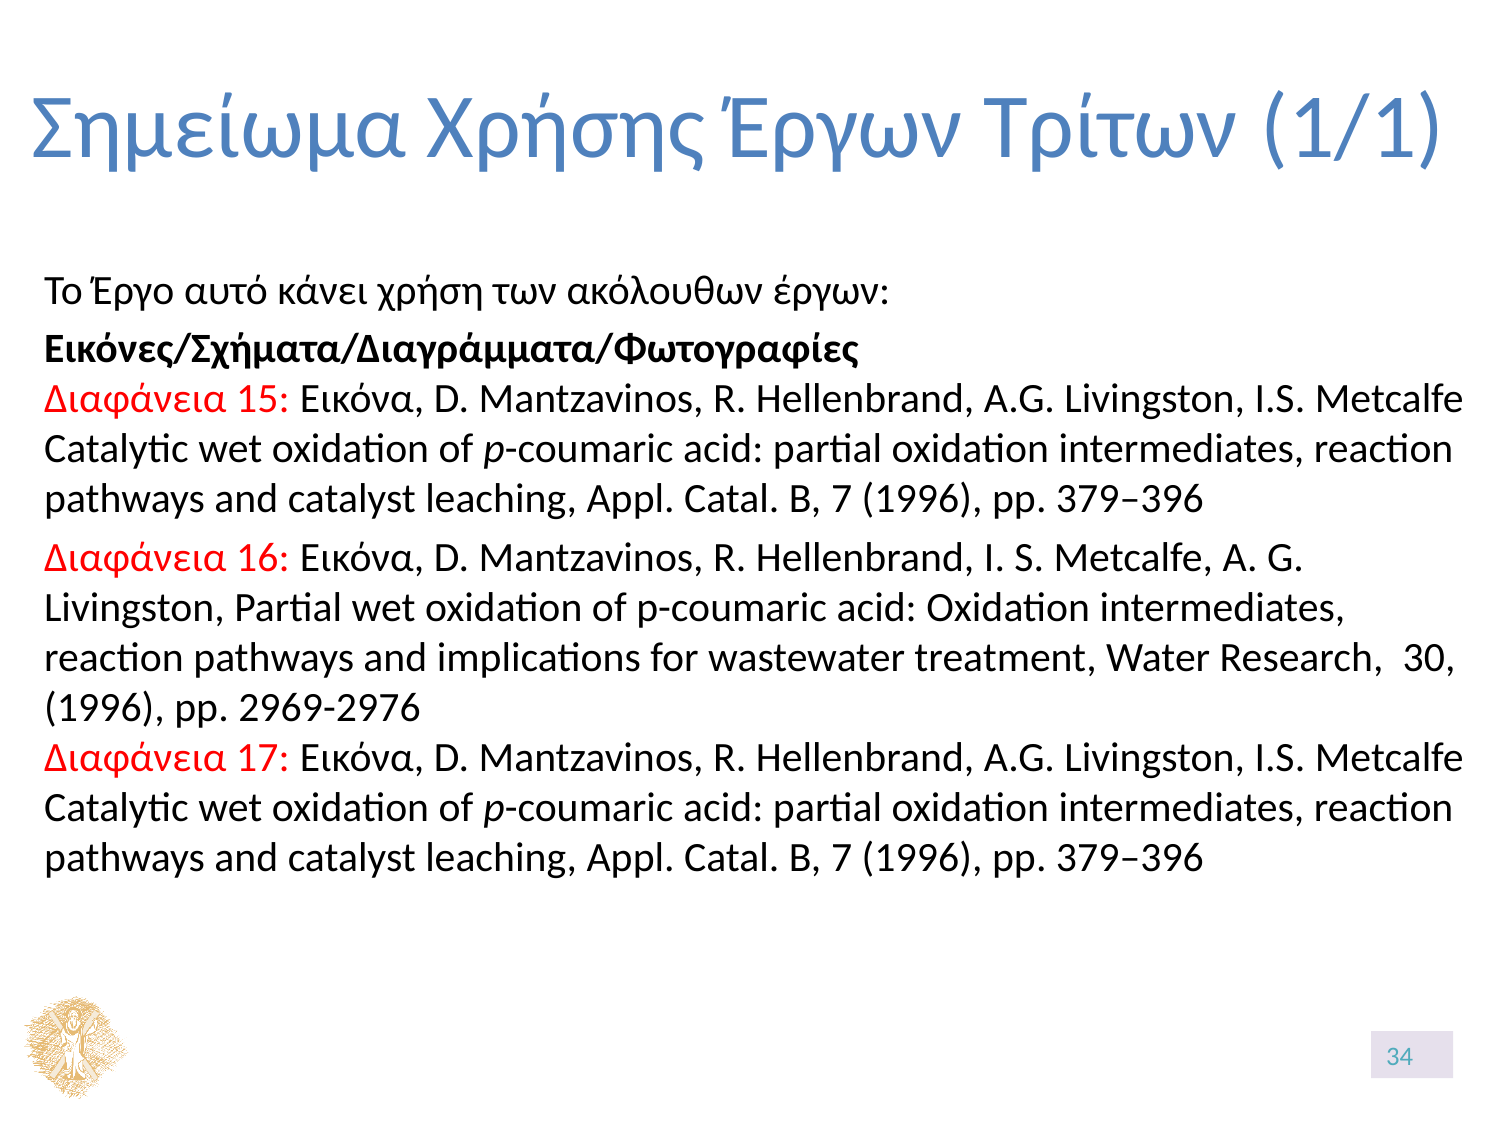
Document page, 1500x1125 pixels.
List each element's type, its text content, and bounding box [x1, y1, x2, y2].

picture [17, 986, 137, 1103]
text_box Σημείωμα Χρήσης Έργων Τρίτων (1/1) [0, 58, 1489, 247]
text_box 34 [1371, 1031, 1454, 1079]
text_box Το Έργο αυτό κάνει χρήση των ακόλουθων έργων: Εικόνες/Σχήματα/Διαγράμματα/Φωτογραφίες Διαφάνεια 15: Εικόνα, D. Mantzavinos, R. Hellenbrand, A.G. Livingston, I.S. Metcalfe Catalytic wet oxidation of p-coumaric acid: partial oxidation intermediates, reaction pathways and catalyst leaching, Appl. Catal. B, 7 (1996), pp. 379–396 Διαφάνεια 16: Εικόνα, D. Mantzavinos, R. Hellenbrand, I. S. Metcalfe, A. G. Livingston, Partial wet oxidation of p-coumaric acid: Oxidation intermediates, reaction pathways and implications for wastewater treatment, Water Research, 30, (1996), pp. 2969-2976 Διαφάνεια 17: Εικόνα, D. Mantzavinos, R. Hellenbrand, A.G. Livingston, I.S. Metcalfe Catalytic wet oxidation of p-coumaric acid: partial oxidation intermediates, reaction pathways and catalyst leaching, Appl. Catal. B, 7 (1996), pp. 379–396 [29, 255, 1483, 998]
